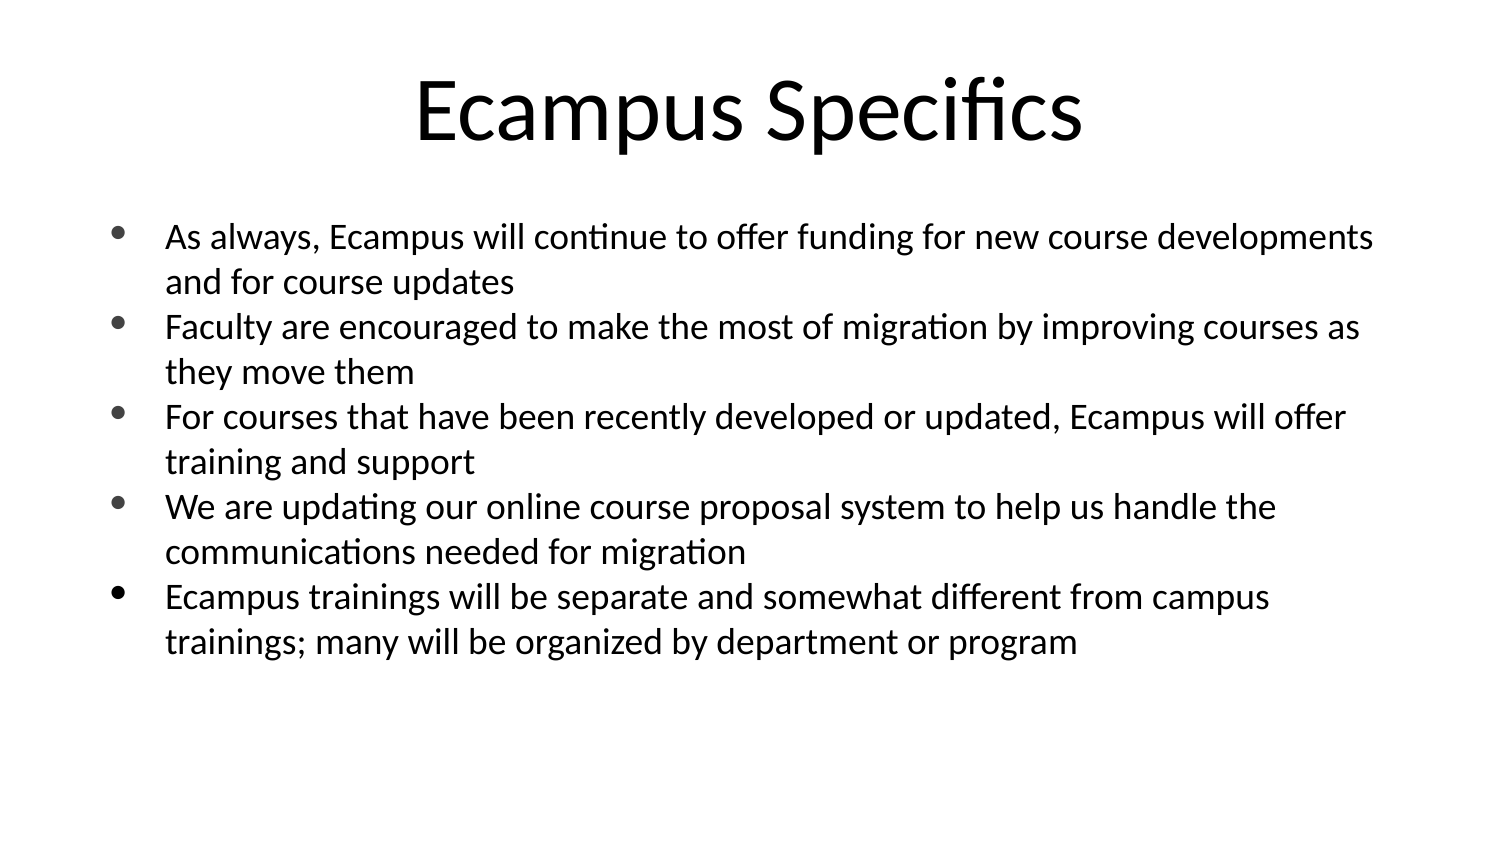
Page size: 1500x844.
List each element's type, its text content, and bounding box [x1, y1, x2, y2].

title Ecampus Specifics [75, 33, 1425, 175]
list As always, Ecampus will continue to offer funding for new course developments and for course updates Faculty are encouraged to make the most of migration by improving courses as they move them For courses that have been recently developed or updated, Ecampus will offer training and support We are updating our online course proposal system to help us handle the communications needed for migration Ecampus trainings will be separate and somewhat different from campus trainings; many will be organized by department or program [75, 196, 1425, 754]
